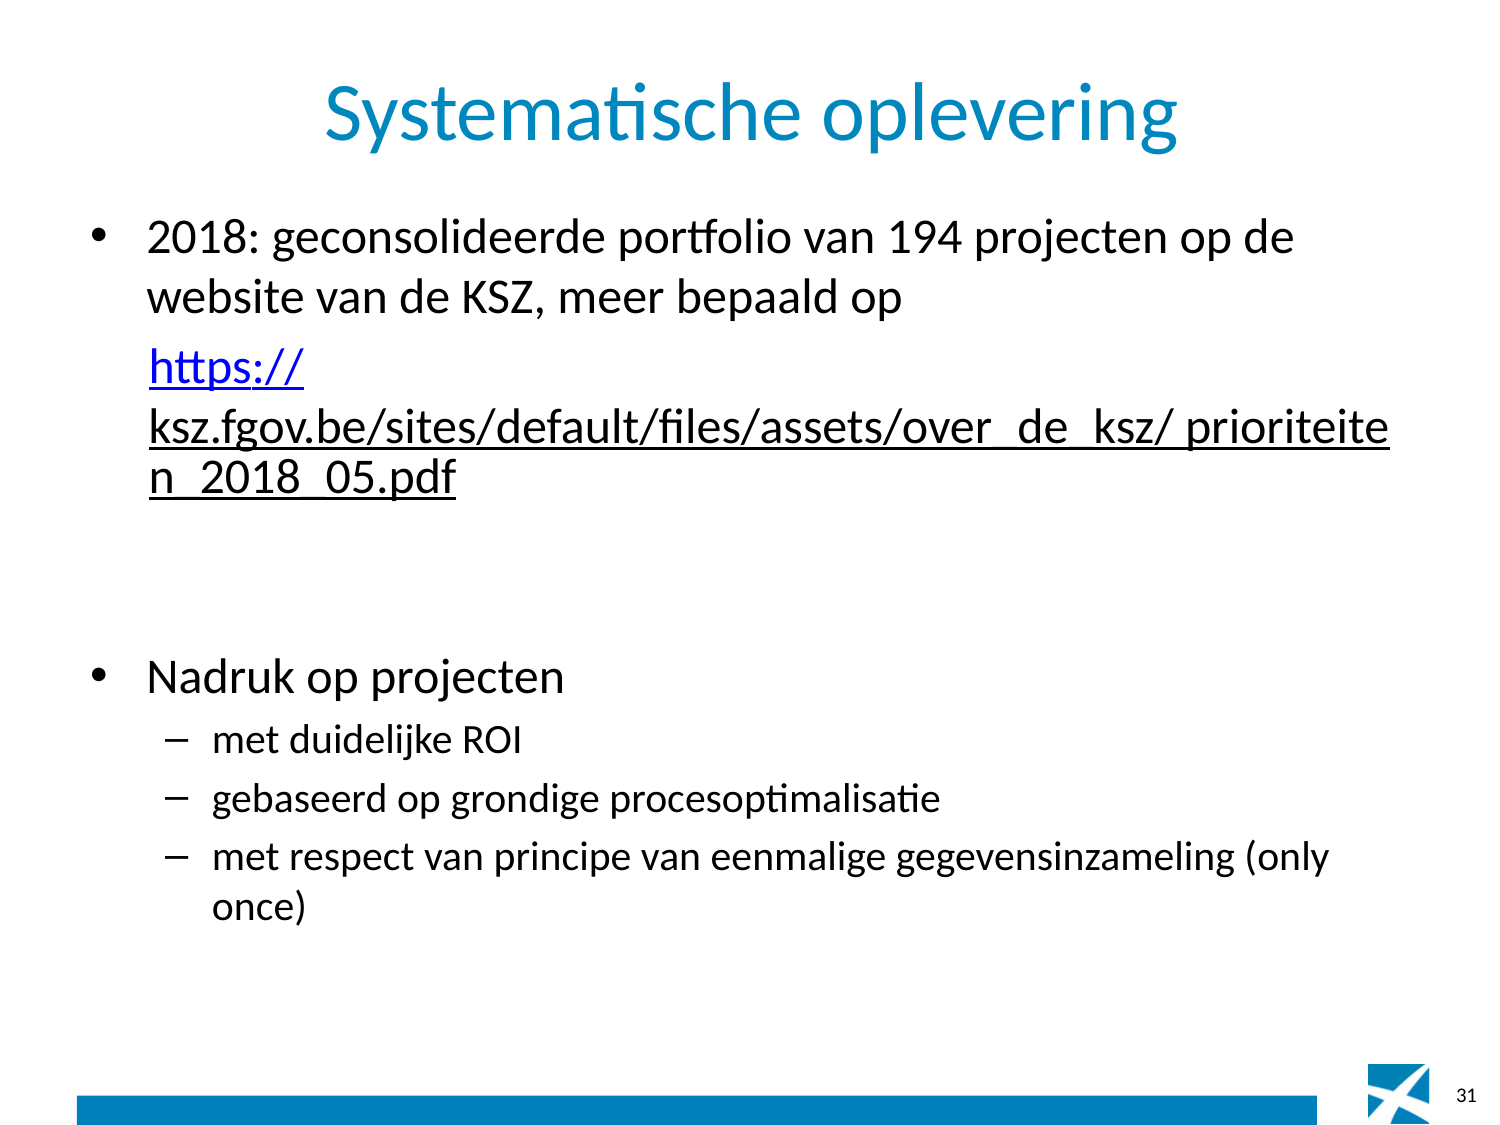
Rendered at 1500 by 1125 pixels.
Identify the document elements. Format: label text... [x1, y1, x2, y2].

title Systematische oplevering [76, 30, 1427, 183]
slide_number 31 [1368, 1064, 1492, 1125]
list 2018: geconsolideerde portfolio van 194 projecten op de website van de KSZ, meer bepaald op https://ksz.fgov.be/sites/default/files/assets/over_de_ksz/ prioriteiten_2018_05.pdf Nadruk op projecten met duidelijke ROI gebaseerd op grondige procesoptimalisatie met respect van principe van eenmalige gegevensinzameling (only once) [75, 196, 1425, 1035]
